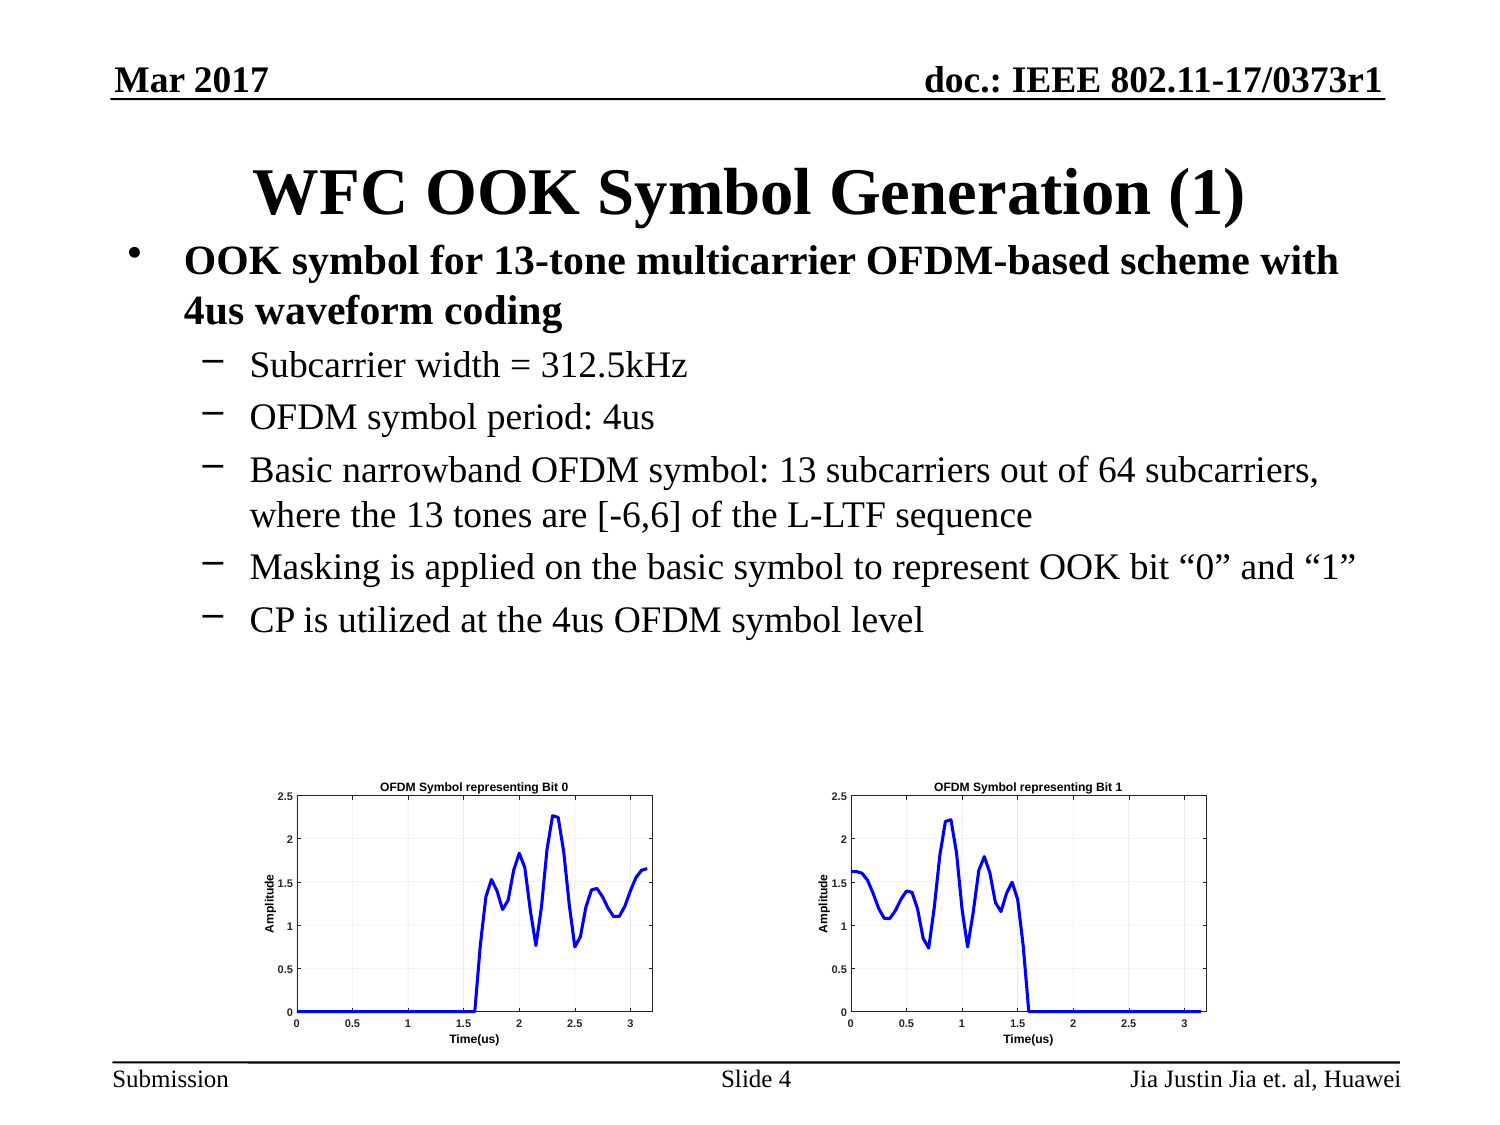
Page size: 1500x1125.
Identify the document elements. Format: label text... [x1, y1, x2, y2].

picture [791, 774, 1251, 1046]
title WFC OOK Symbol Generation (1) [112, 112, 1388, 224]
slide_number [114, 54, 271, 101]
slide_number Slide 4 [712, 1061, 800, 1093]
picture [237, 774, 697, 1046]
footer Jia Justin Jia et. al, Huawei [1126, 1061, 1402, 1093]
list OOK symbol for 13-tone multicarrier OFDM-based scheme with 4us waveform coding Subcarrier width = 312.5kHz OFDM symbol period: 4us Basic narrowband OFDM symbol: 13 subcarriers out of 64 subcarriers, where the 13 tones are [-6,6] of the L-LTF sequence Masking is applied on the basic symbol to represent OOK bit “0” and “1” CP is utilized at the 4us OFDM symbol level [112, 224, 1388, 963]
